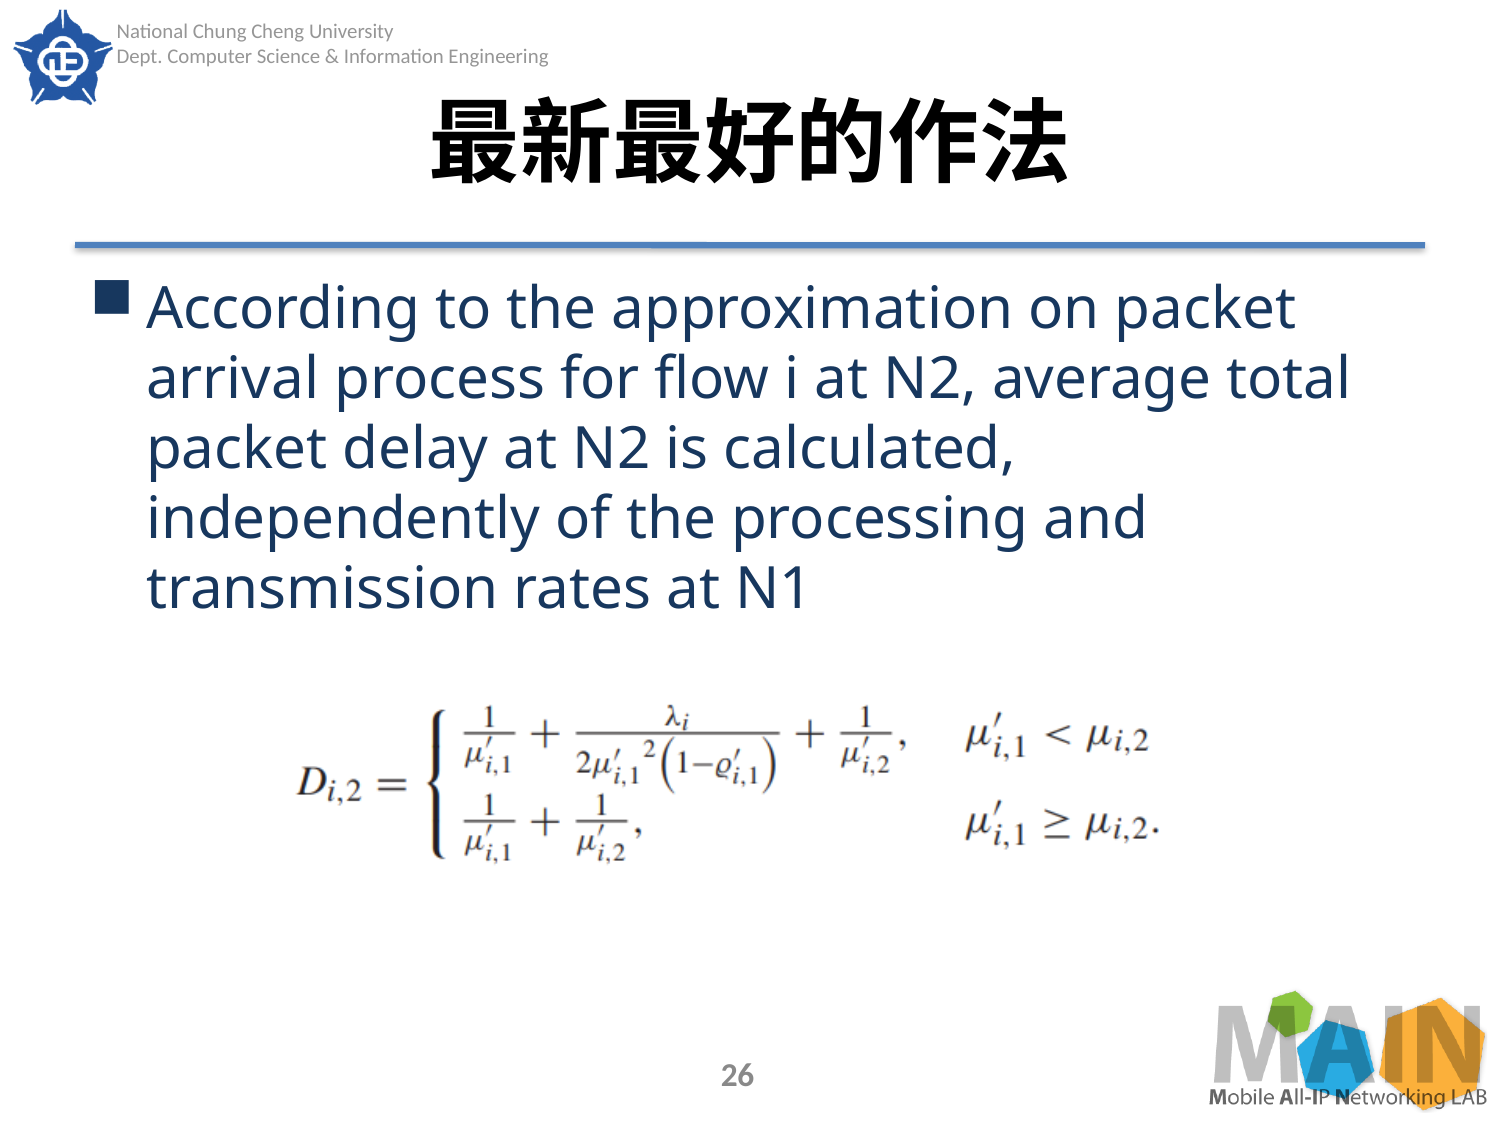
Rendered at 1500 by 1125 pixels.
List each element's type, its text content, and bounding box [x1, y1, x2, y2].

picture [0, 0, 126, 113]
title 最新最好的作法 [74, 44, 1426, 233]
list According to the approximation on packet arrival process for flow i at N2, average total packet delay at N2 is calculated, independently of the processing and transmission rates at N1 [74, 262, 1426, 1006]
picture [1050, 987, 1488, 1113]
slide_number 26 [562, 1042, 913, 1103]
picture [291, 699, 1184, 898]
